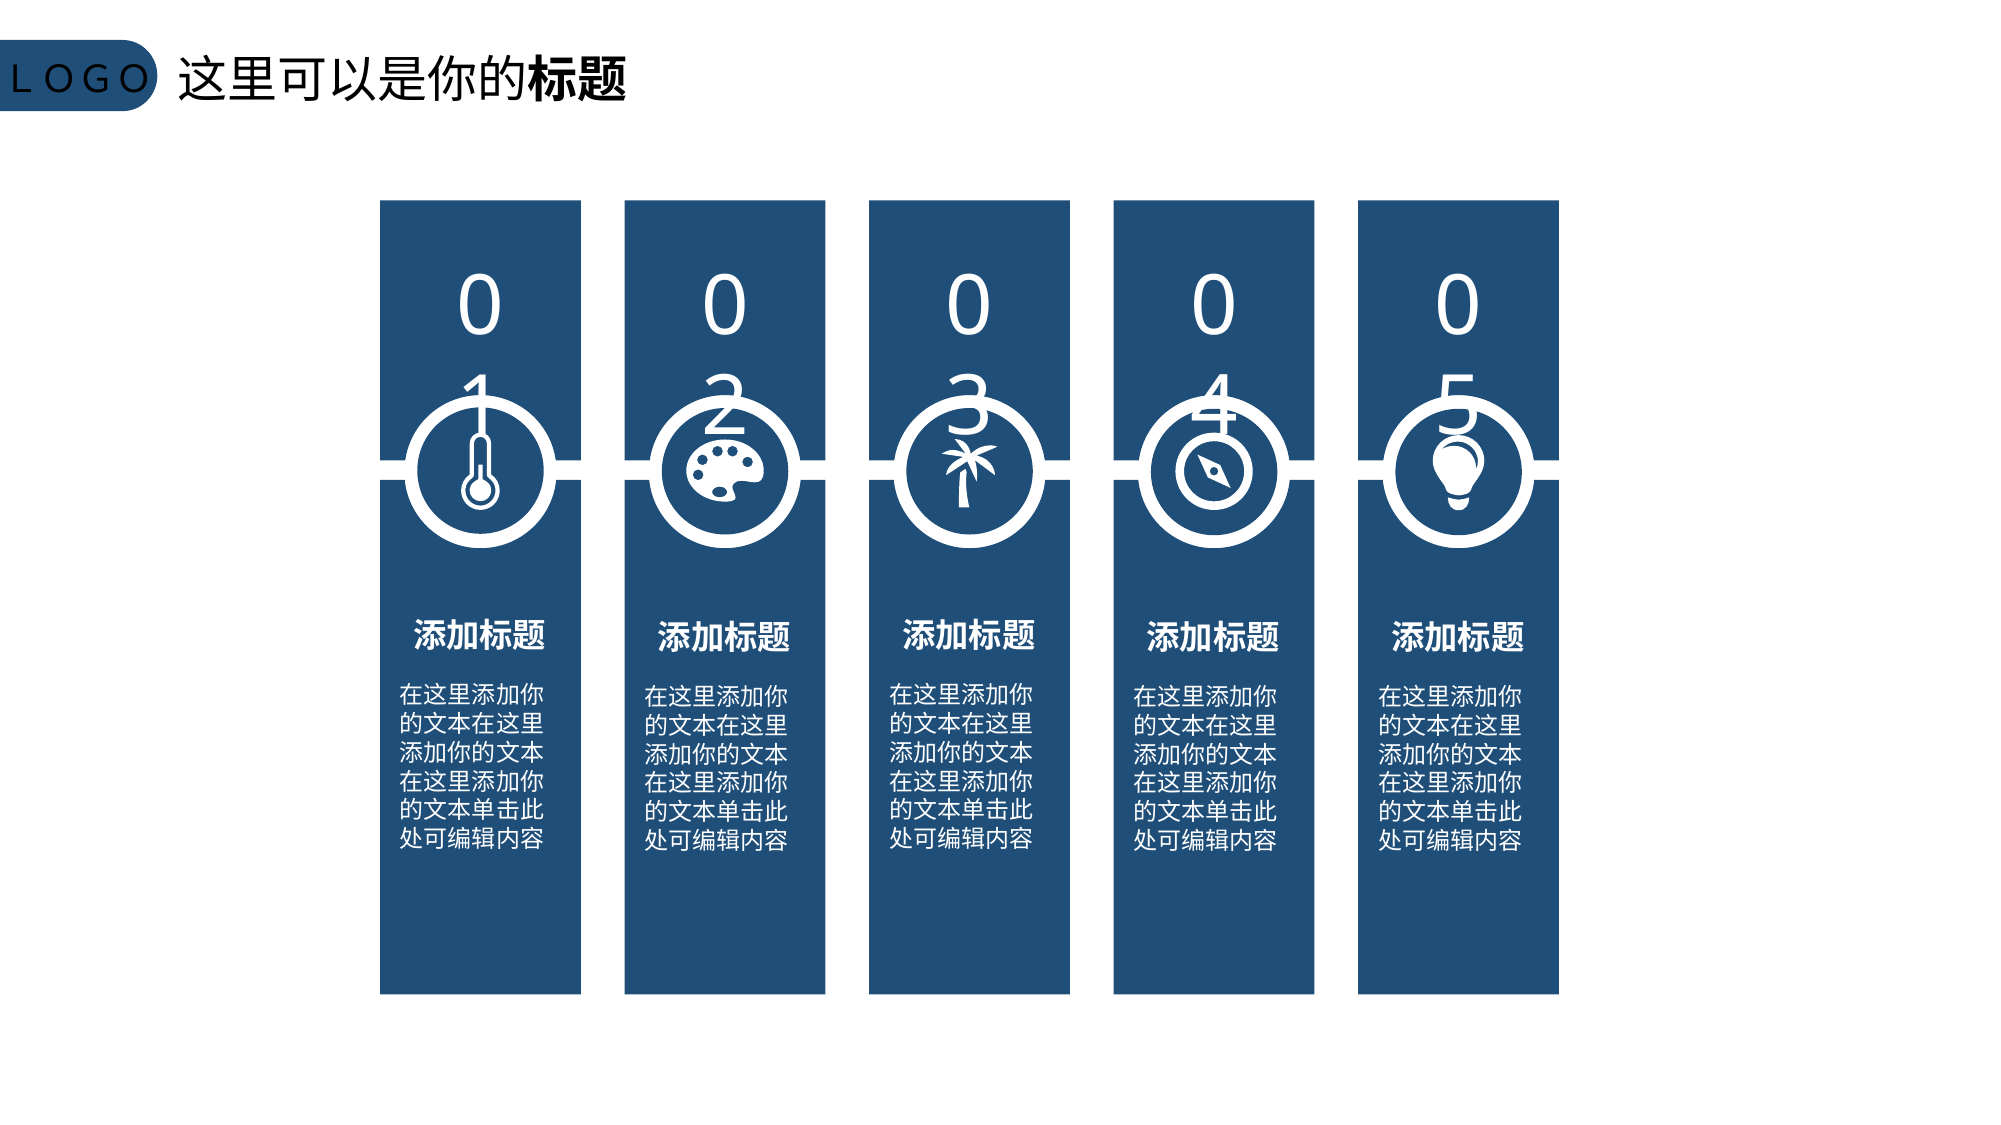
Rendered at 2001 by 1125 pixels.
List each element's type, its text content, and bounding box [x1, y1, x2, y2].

text_box [623, 478, 827, 608]
text_box 04 [1153, 243, 1275, 459]
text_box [1175, 432, 1253, 510]
text_box [379, 199, 582, 462]
text_box [379, 421, 582, 547]
text_box [686, 439, 764, 502]
text_box [1357, 430, 1560, 547]
text_box 在这里添加你的文本在这里添加你的文本在这里添加你的文本单击此处可编辑内容 [1118, 674, 1311, 862]
text_box [1149, 451, 1279, 537]
text_box 03 [908, 243, 1031, 459]
text_box [1112, 199, 1316, 462]
text_box 添加标题 [1339, 608, 1577, 664]
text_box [0, 39, 652, 112]
text_box 05 [1397, 243, 1520, 459]
text_box [1394, 452, 1523, 537]
text_box [1357, 478, 1560, 608]
text_box 在这里添加你的文本在这里添加你的文本在这里添加你的文本单击此处可编辑内容 [874, 672, 1067, 860]
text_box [1432, 435, 1485, 511]
text_box [905, 452, 1034, 536]
text_box 02 [664, 243, 786, 459]
text_box [868, 199, 1071, 462]
text_box [1112, 664, 1316, 996]
text_box [1113, 429, 1315, 547]
text_box 添加标题 [361, 607, 599, 662]
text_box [941, 438, 998, 508]
text_box [379, 478, 582, 607]
text_box 添加标题 [605, 608, 843, 664]
text_box 在这里添加你的文本在这里添加你的文本在这里添加你的文本单击此处可编辑内容 [1363, 674, 1556, 862]
text_box 在这里添加你的文本在这里添加你的文本在这里添加你的文本单击此处可编辑内容 [629, 674, 822, 862]
text_box [1357, 664, 1560, 996]
text_box [623, 199, 827, 462]
text_box [624, 429, 826, 547]
text_box [1357, 199, 1560, 462]
text_box [868, 430, 1071, 547]
text_box [1112, 478, 1316, 608]
text_box 添加标题 [1094, 608, 1332, 664]
text_box 01 [426, 243, 535, 459]
text_box [379, 662, 582, 996]
text_box [868, 478, 1071, 607]
text_box [868, 662, 1071, 996]
text_box 在这里添加你的文本在这里添加你的文本在这里添加你的文本单击此处可编辑内容 [385, 672, 578, 860]
text_box 添加标题 [850, 607, 1088, 662]
text_box [623, 664, 827, 996]
text_box [416, 436, 545, 535]
text_box [660, 450, 790, 536]
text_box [461, 432, 500, 510]
